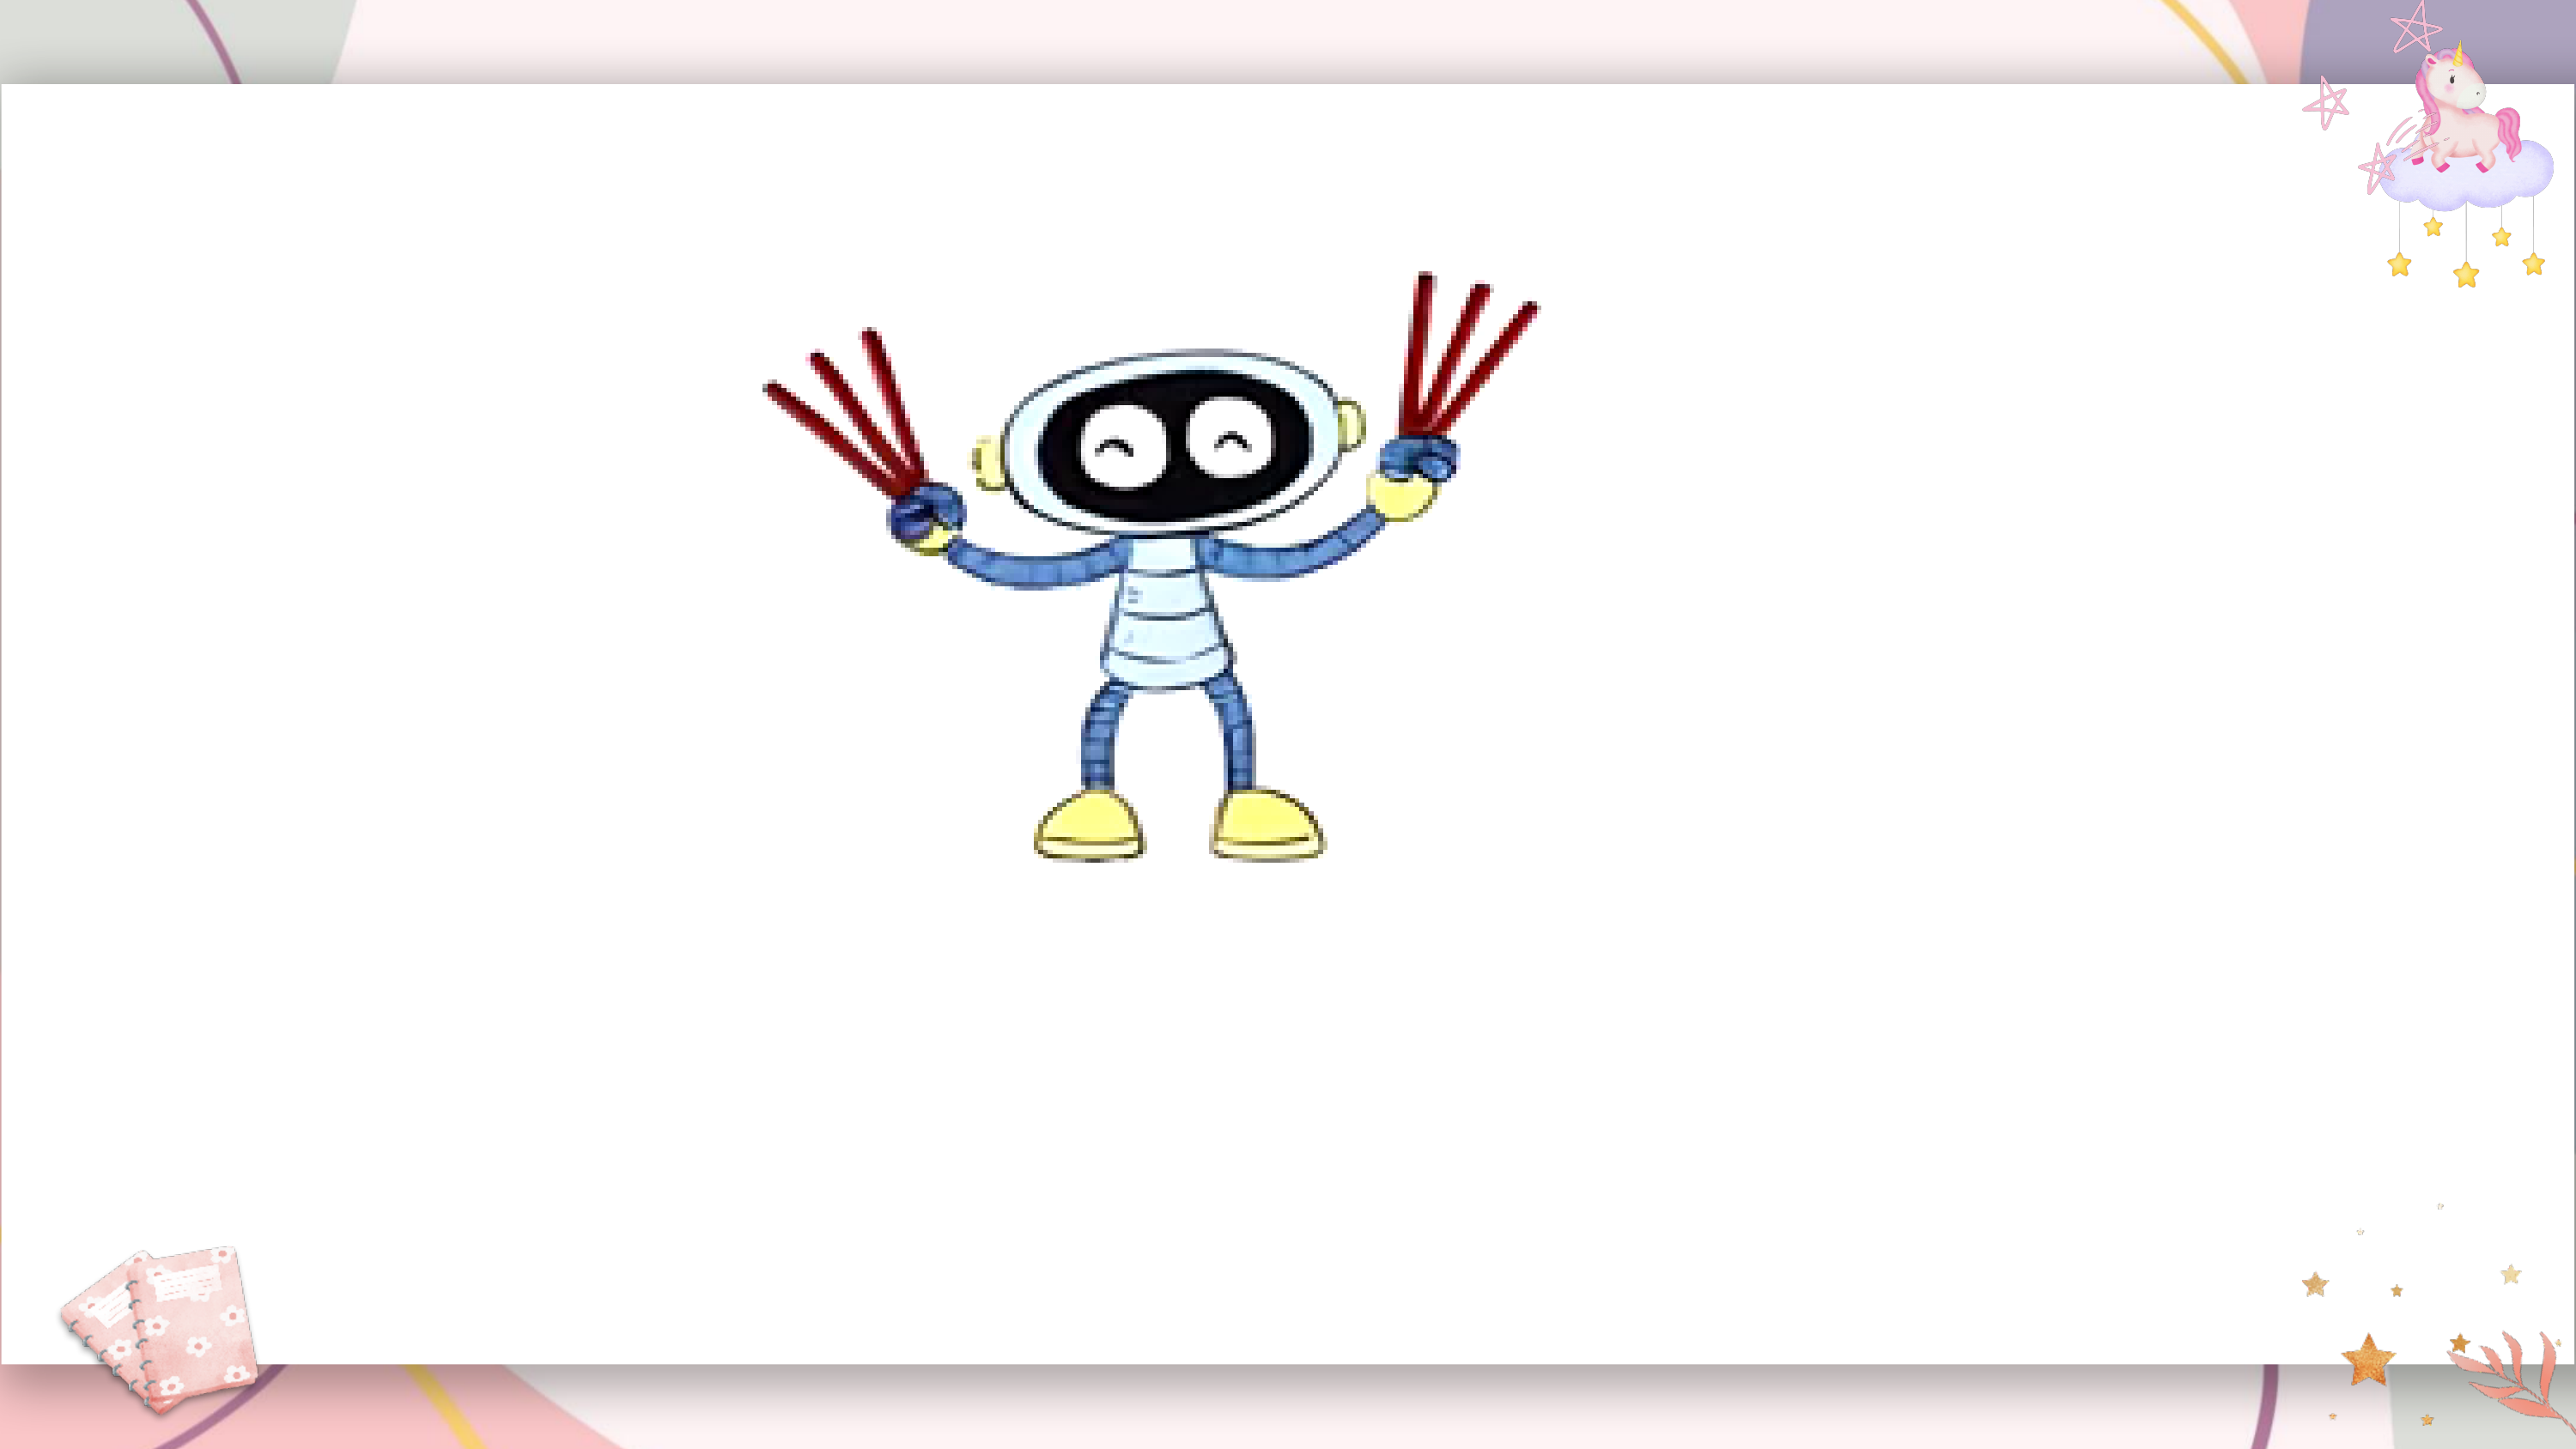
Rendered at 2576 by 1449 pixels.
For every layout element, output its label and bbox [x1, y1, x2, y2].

picture [0, 0, 2576, 1449]
text_box [729, 253, 1643, 877]
